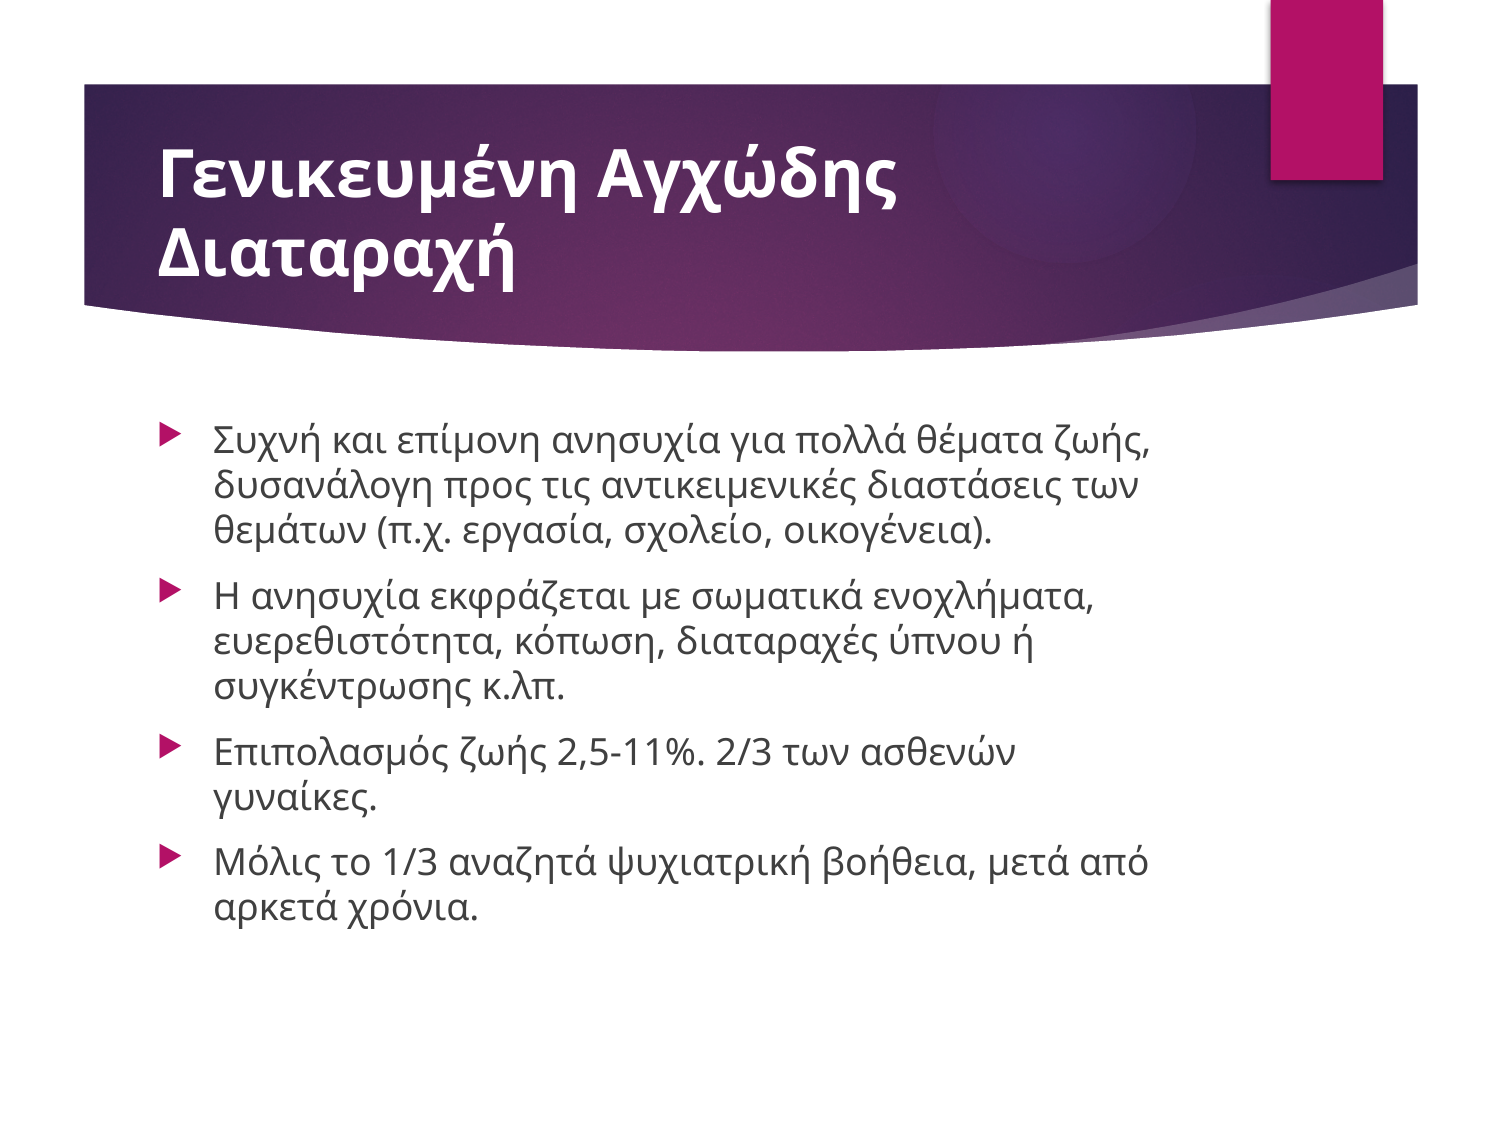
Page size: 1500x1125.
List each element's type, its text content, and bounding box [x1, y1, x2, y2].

title Γενικευμένη Αγχώδης Διαταραχή [142, 152, 1183, 269]
list Συχνή και επίμονη ανησυχία για πολλά θέματα ζωής, δυσανάλογη προς τις αντικειμενικές διαστάσεις των θεμάτων (π.χ. εργασία, σχολείο, οικογένεια). Η ανησυχία εκφράζεται με σωματικά ενοχλήματα, ευερεθιστότητα, κόπωση, διαταραχές ύπνου ή συγκέντρωσης κ.λπ. Επιπολασμός ζωής 2,5-11%. 2/3 των ασθενών γυναίκες. Μόλις το 1/3 αναζητά ψυχιατρική βοήθεια, μετά από αρκετά χρόνια. [141, 408, 1183, 988]
